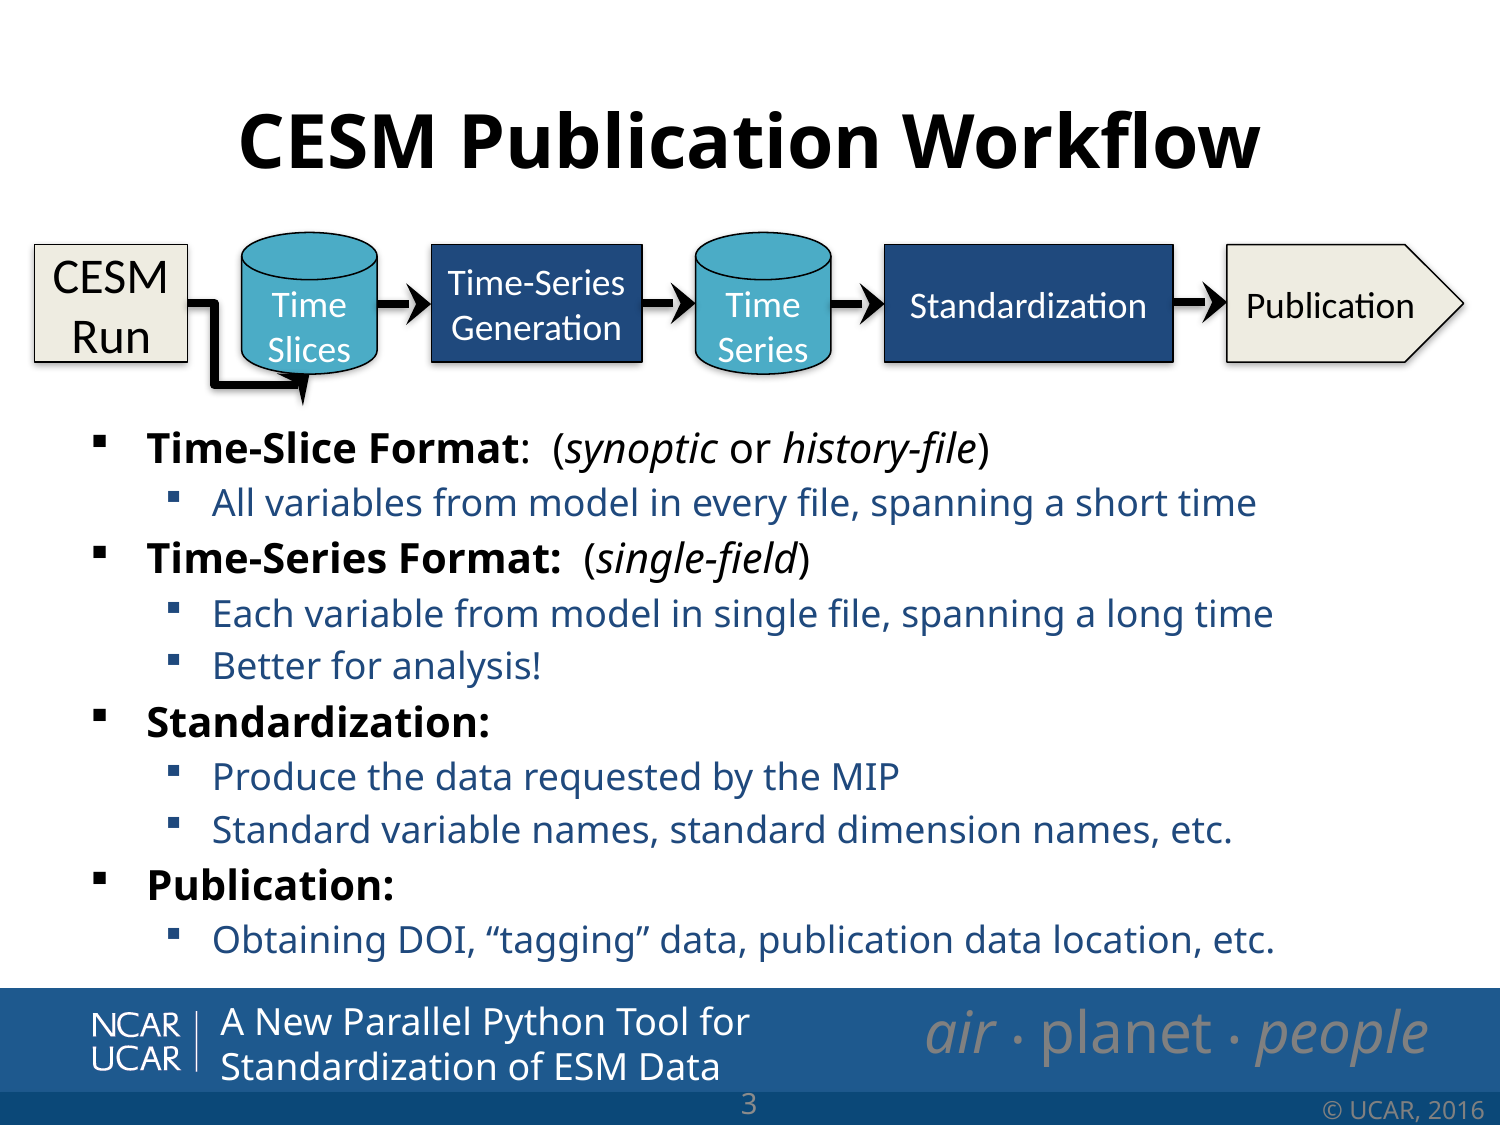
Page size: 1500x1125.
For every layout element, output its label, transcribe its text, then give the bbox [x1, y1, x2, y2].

picture [0, 988, 1500, 1125]
text_box Time-Series Generation [431, 244, 643, 363]
text_box Time Slices [240, 231, 378, 375]
text_box CESM Run [34, 244, 188, 363]
text_box Standardization [884, 244, 1174, 363]
text_box Publication [1226, 243, 1465, 363]
footer A New Parallel Python Tool for Standardization of ESM Data [205, 1013, 804, 1074]
title CESM Publication Workflow [75, 45, 1425, 233]
slide_number 3 [574, 1065, 925, 1125]
text_box Time Series [694, 231, 832, 375]
list Time-Slice Format: (synoptic or history-file) All variables from model in every file, spanning a short time Time-Series Format: (single-field) Each variable from model in single file, spanning a long time Better for analysis! Standardization: Produce the data requested by the MIP Standard variable names, standard dimension names, etc. Publication: Obtaining DOI, “tagging” data, publication data location, etc. [75, 413, 1425, 982]
